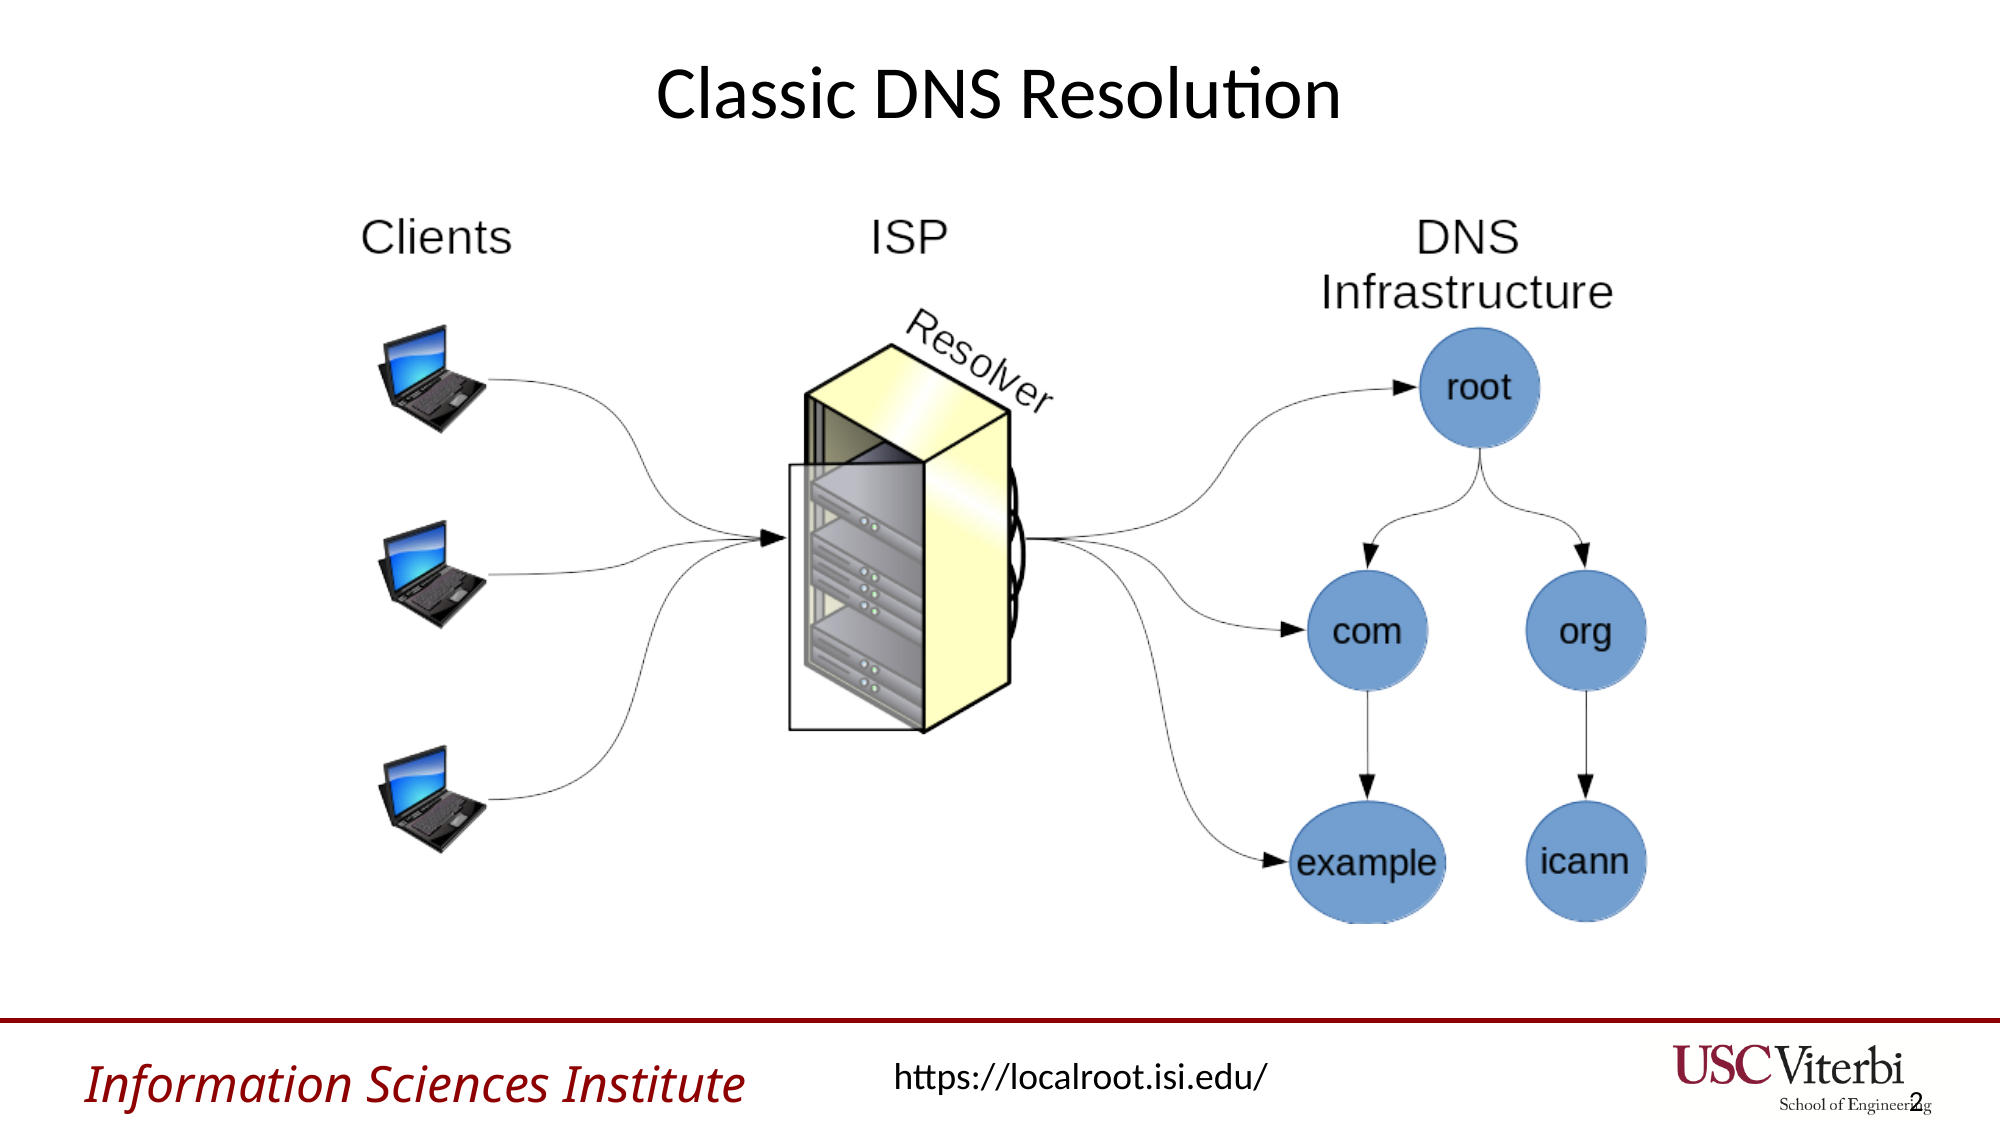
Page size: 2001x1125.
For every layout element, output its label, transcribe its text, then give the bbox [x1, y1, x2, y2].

picture [346, 201, 1654, 924]
picture [1641, 1030, 1964, 1121]
title Classic DNS Resolution [99, 35, 1900, 141]
